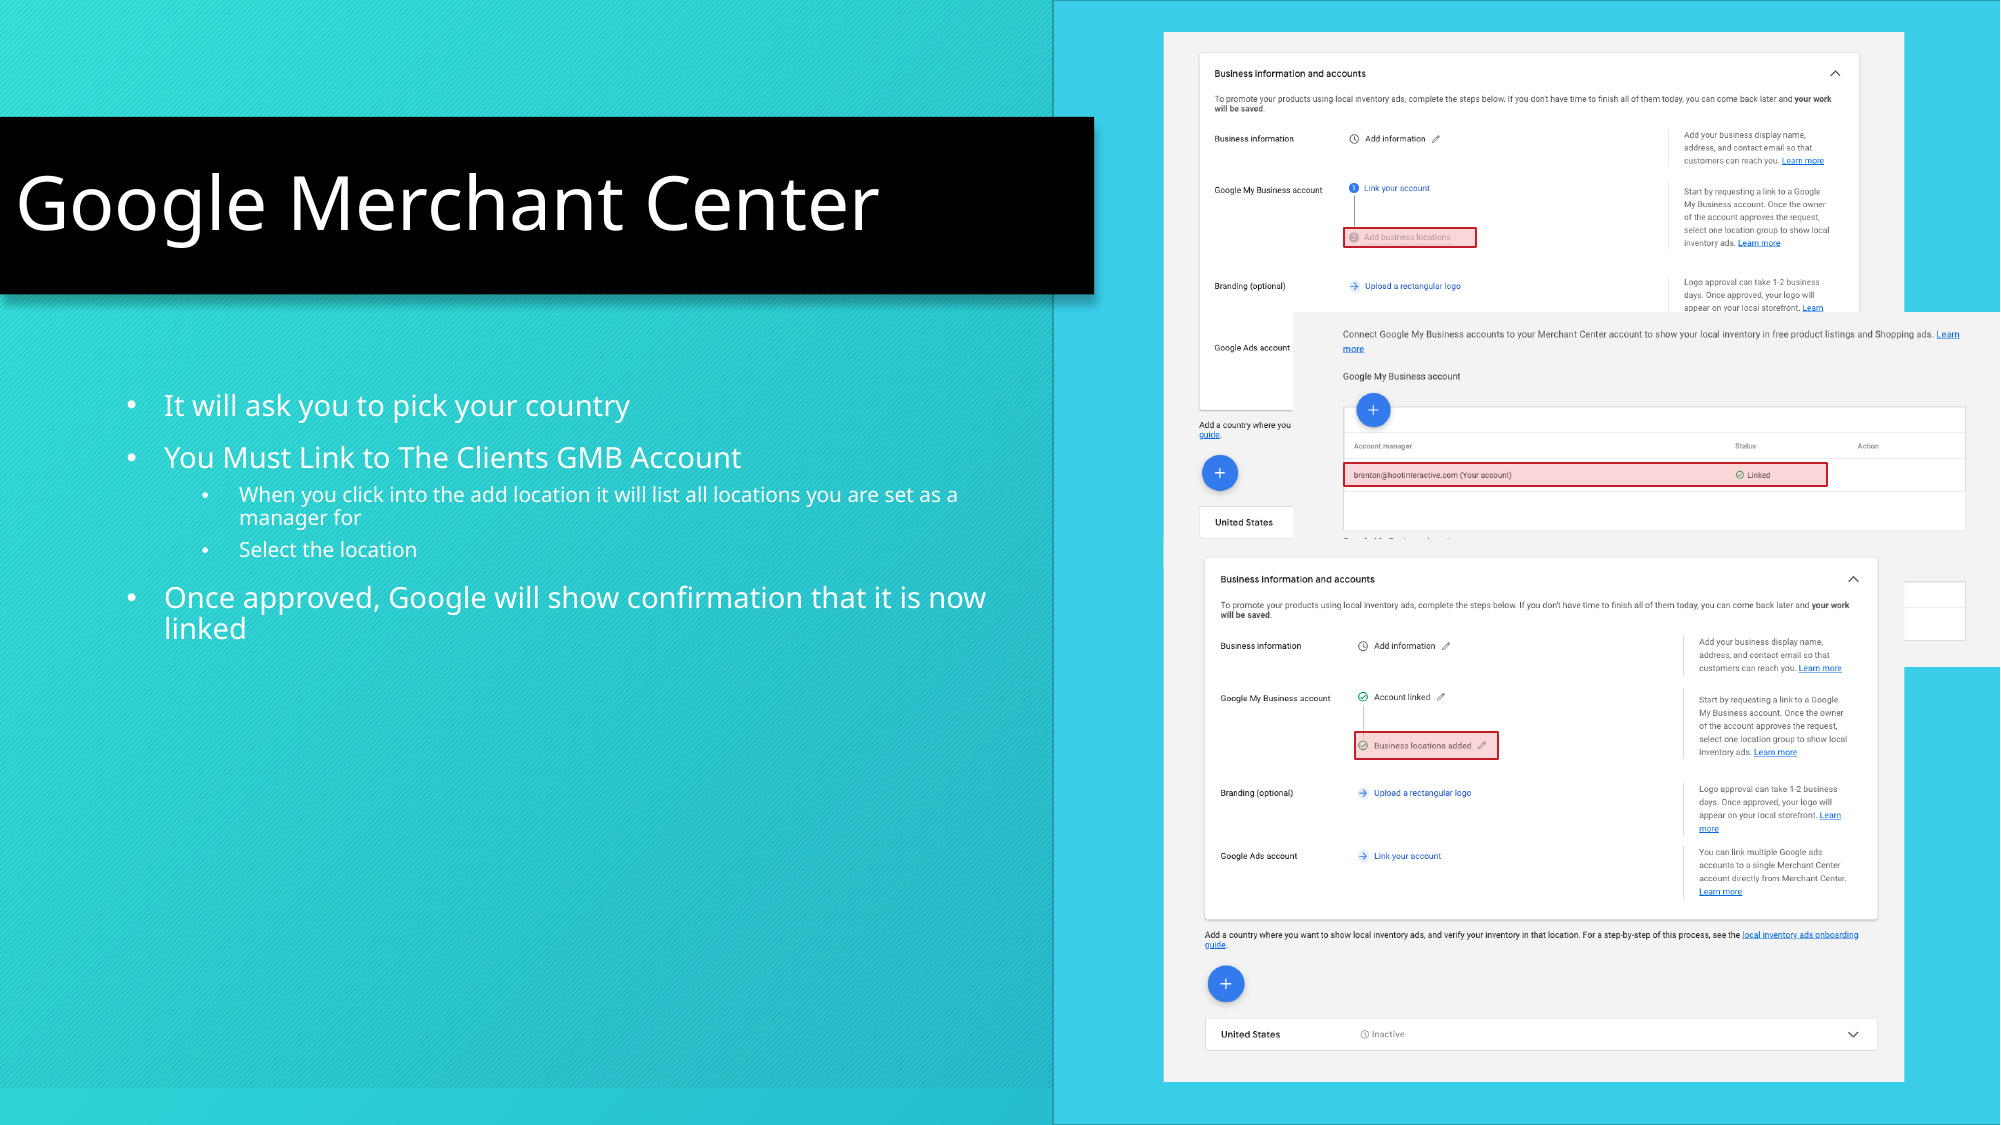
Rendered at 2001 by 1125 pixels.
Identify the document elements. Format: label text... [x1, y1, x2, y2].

text_box Google Merchant Center [0, 116, 1095, 295]
picture [1163, 32, 2000, 1083]
text_box [1052, 0, 2000, 1125]
list It will ask you to pick your country You Must Link to The Clients GMB Account When you click into the add location it will list all locations you are set as a manager for Select the location Once approved, Google will show confirmation that it is now linked [111, 383, 1041, 974]
